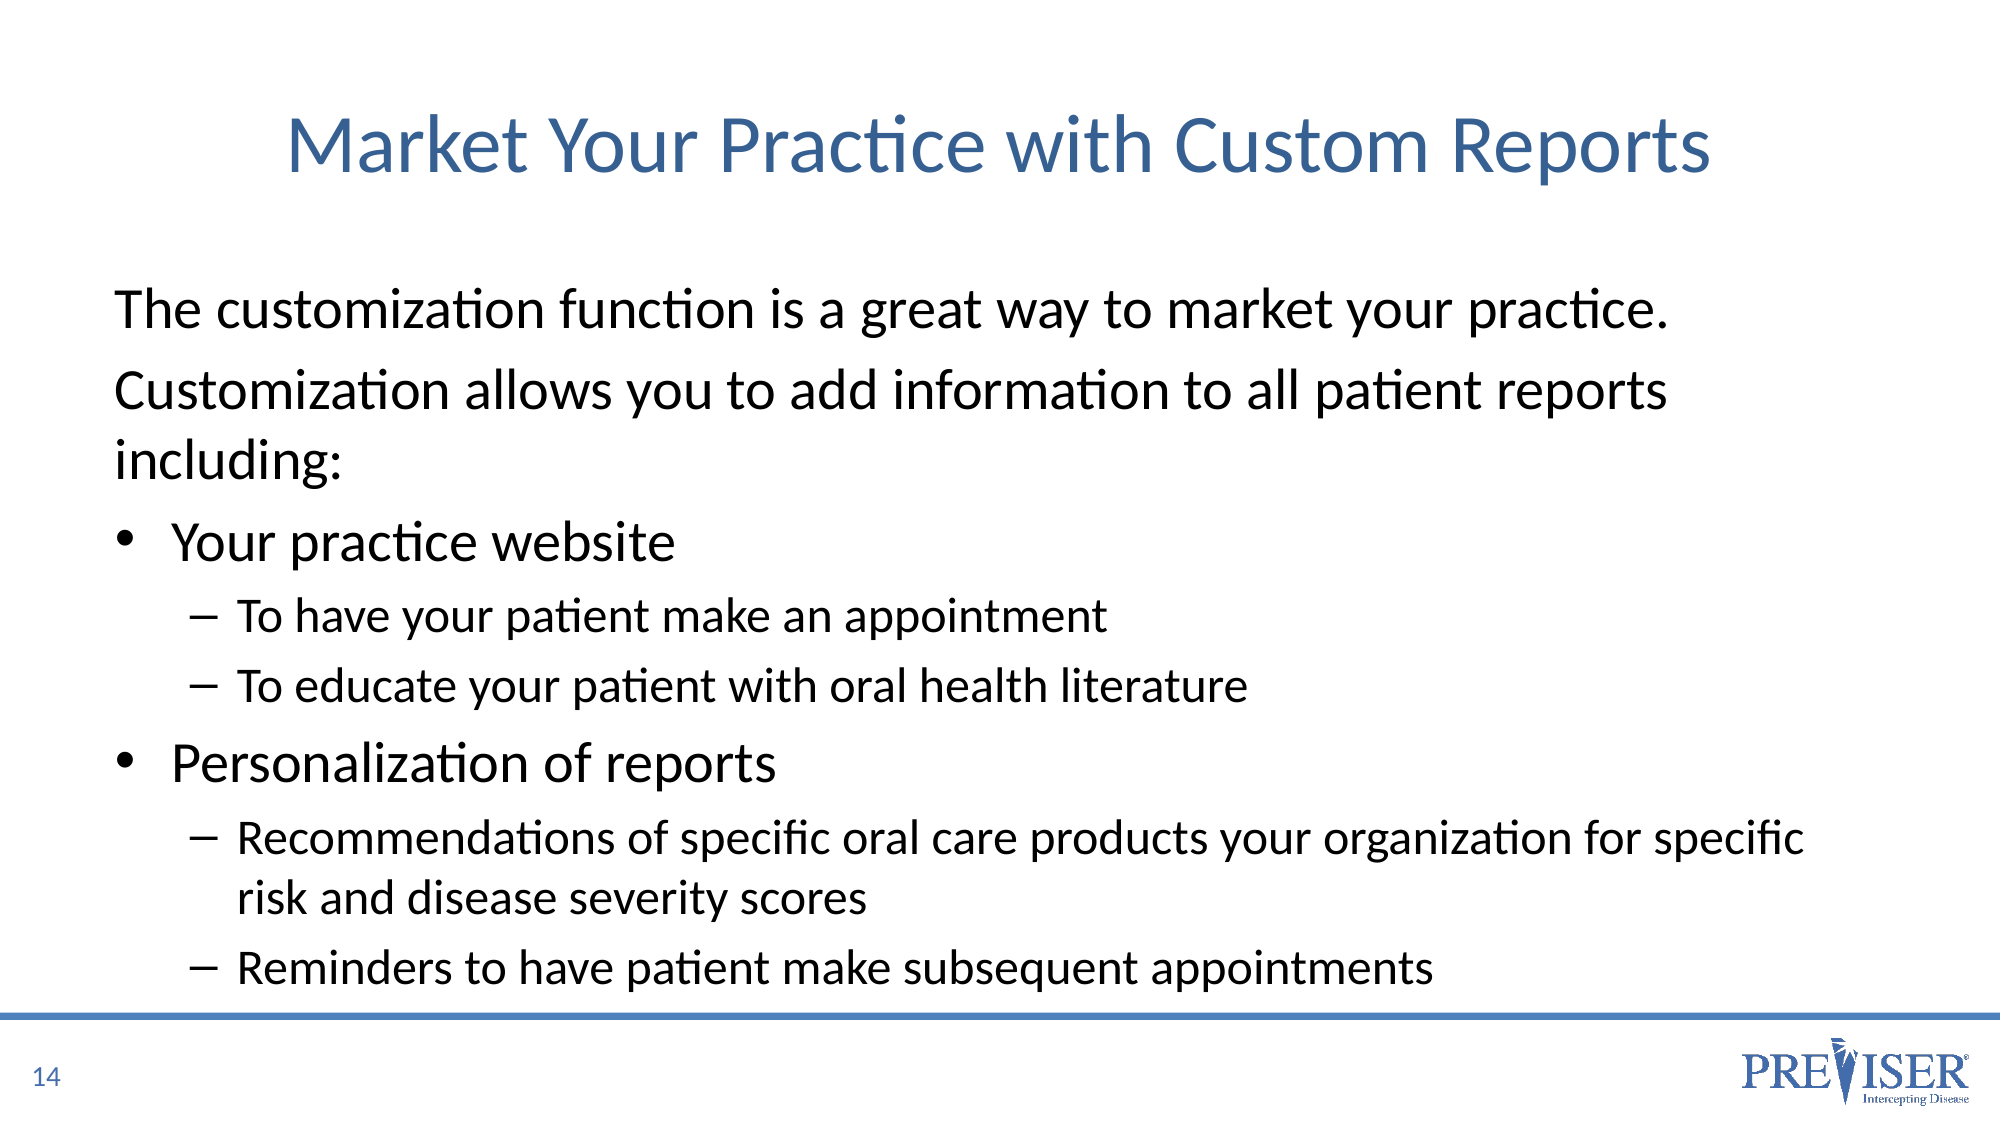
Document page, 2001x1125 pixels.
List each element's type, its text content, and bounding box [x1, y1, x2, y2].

picture [1737, 1034, 1975, 1109]
list The customization function is a great way to market your practice. Customization allows you to add information to all patient reports including: Your practice website To have your patient make an appointment To educate your patient with oral health literature Personalization of reports Recommendations of specific oral care products your organization for specific risk and disease severity scores Reminders to have patient make subsequent appointments [99, 262, 1900, 1005]
title Market Your Practice with Custom Reports [99, 45, 1900, 233]
